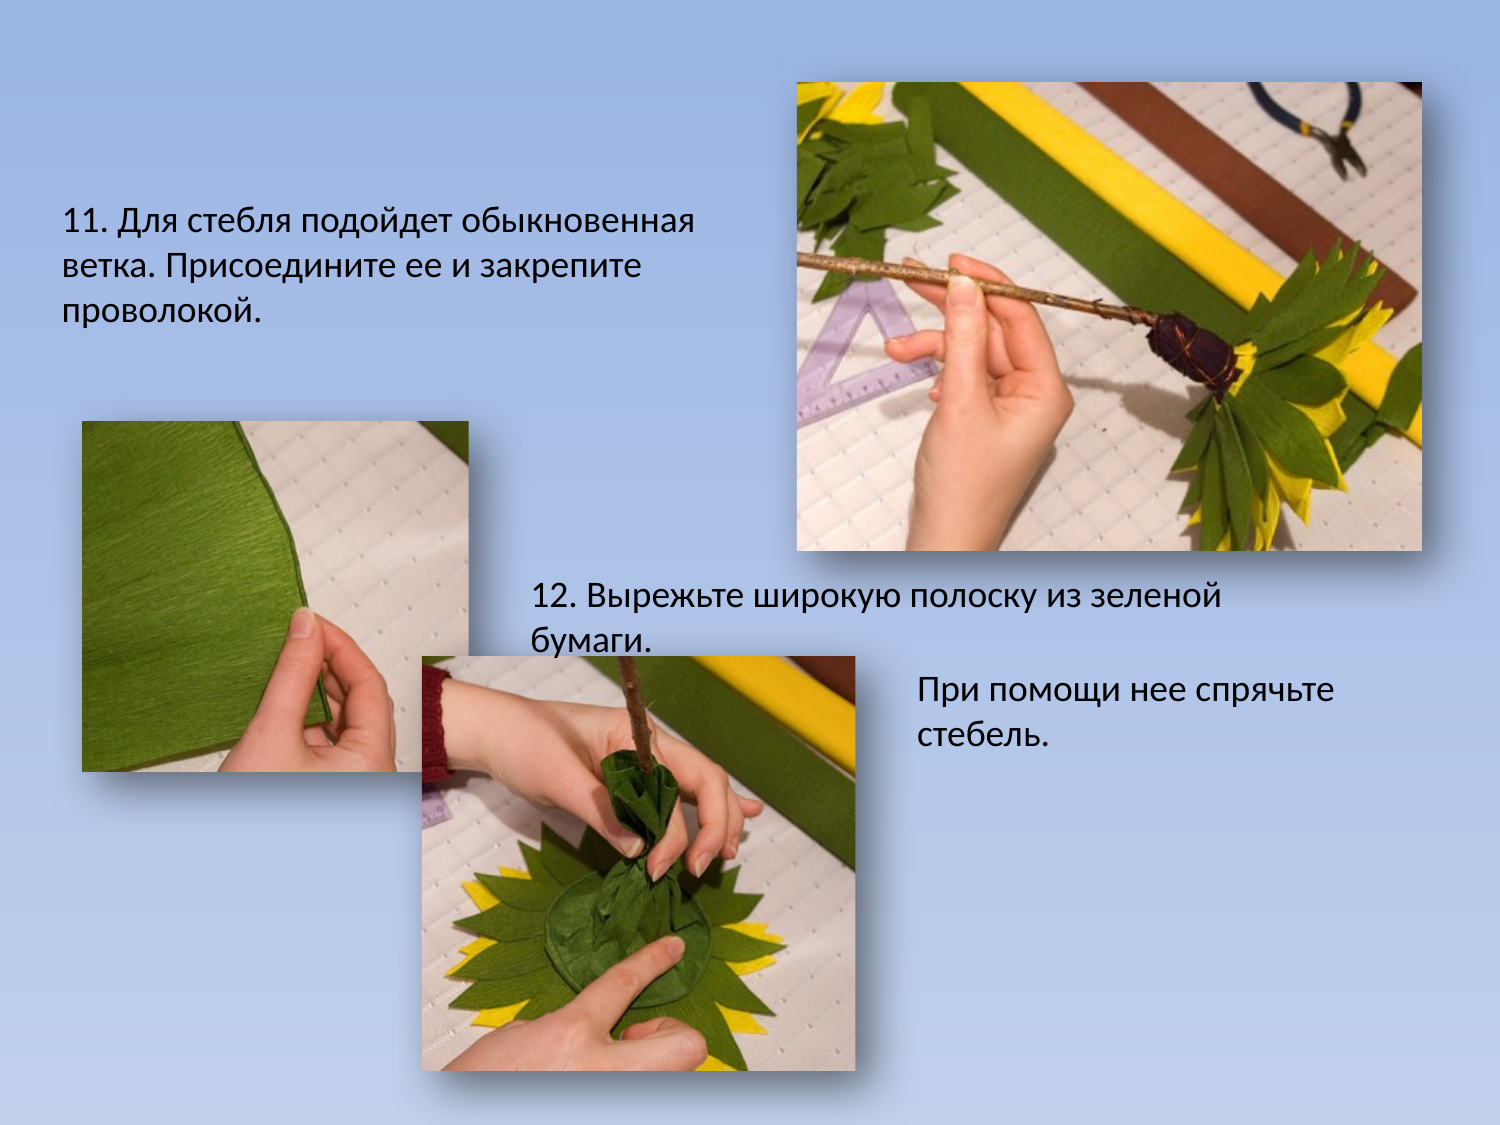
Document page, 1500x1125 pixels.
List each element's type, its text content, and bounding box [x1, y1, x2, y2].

picture [796, 81, 1423, 551]
text_box 11. Для стебля подойдет обыкновенная ветка. Присоедините ее и закрепите проволокой. [46, 187, 727, 338]
text_box 12. Вырежьте широкую полоску из зеленой бумаги. [515, 562, 1266, 668]
text_box При помощи нее спрячьте стебель. [902, 656, 1418, 761]
picture [81, 421, 856, 1071]
